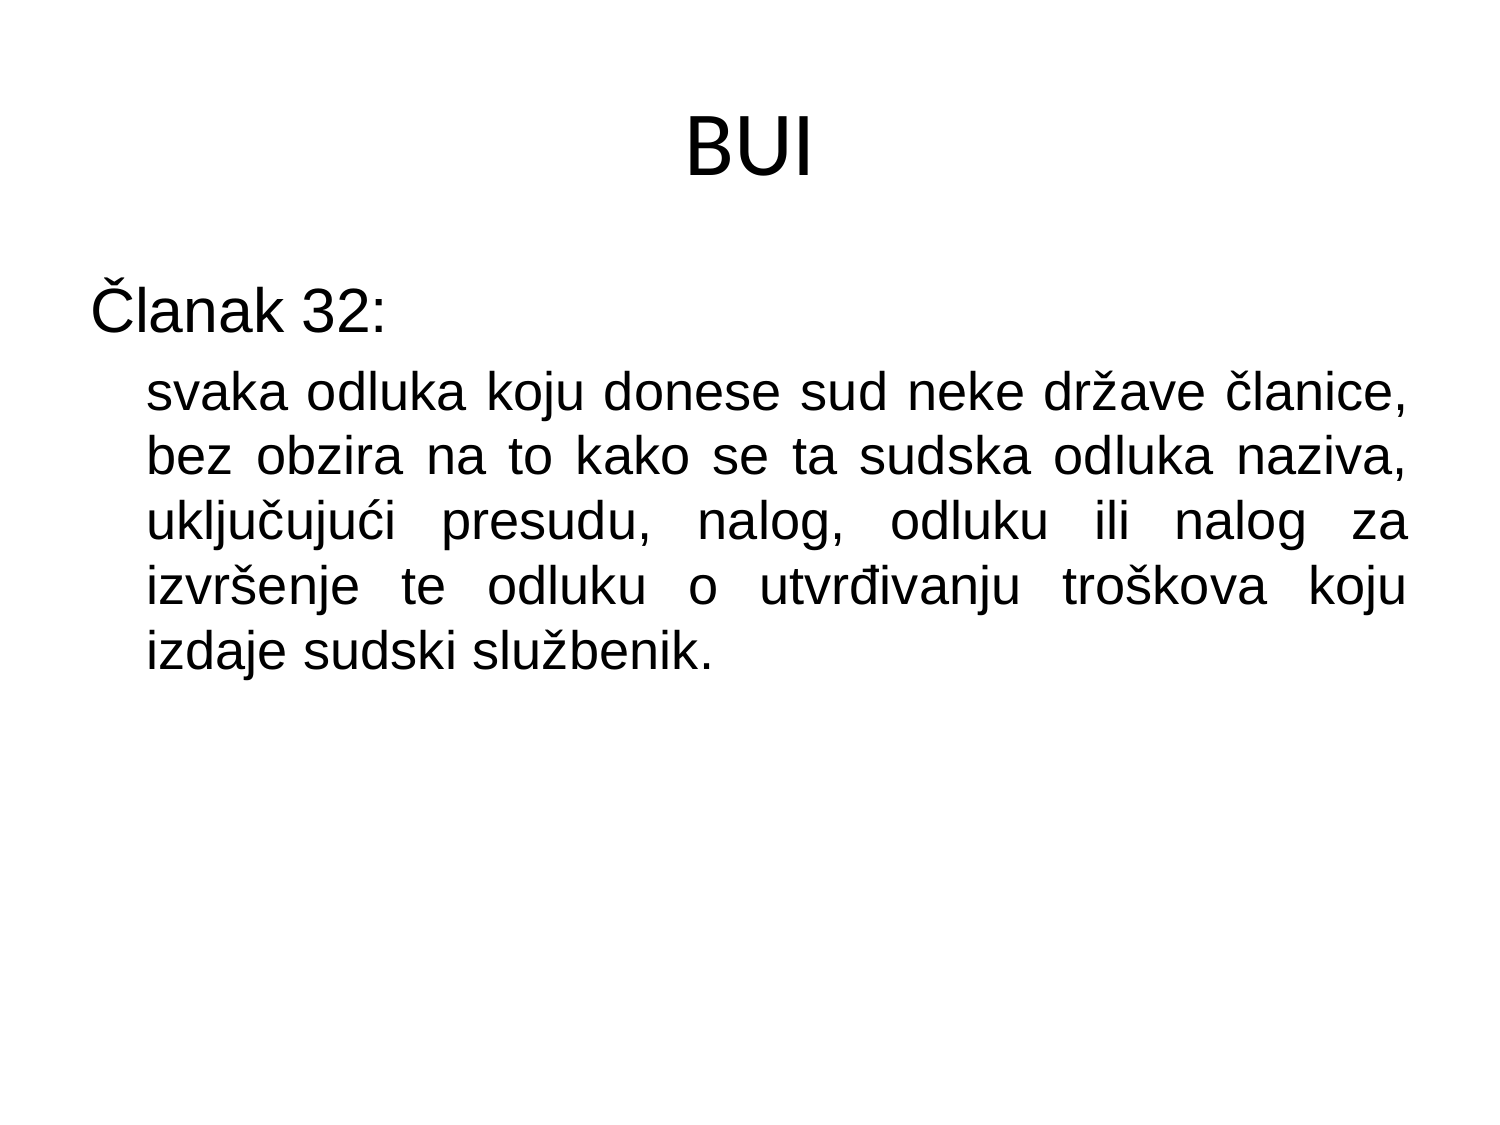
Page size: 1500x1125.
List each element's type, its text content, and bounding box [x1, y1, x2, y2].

title BUI [75, 45, 1425, 233]
list Članak 32: svaka odluka koju donese sud neke države članice, bez obzira na to kako se ta sudska odluka naziva, uključujući presudu, nalog, odluku ili nalog za izvršenje te odluku o utvrđivanju troškova koju izdaje sudski službenik. [75, 262, 1425, 1005]
